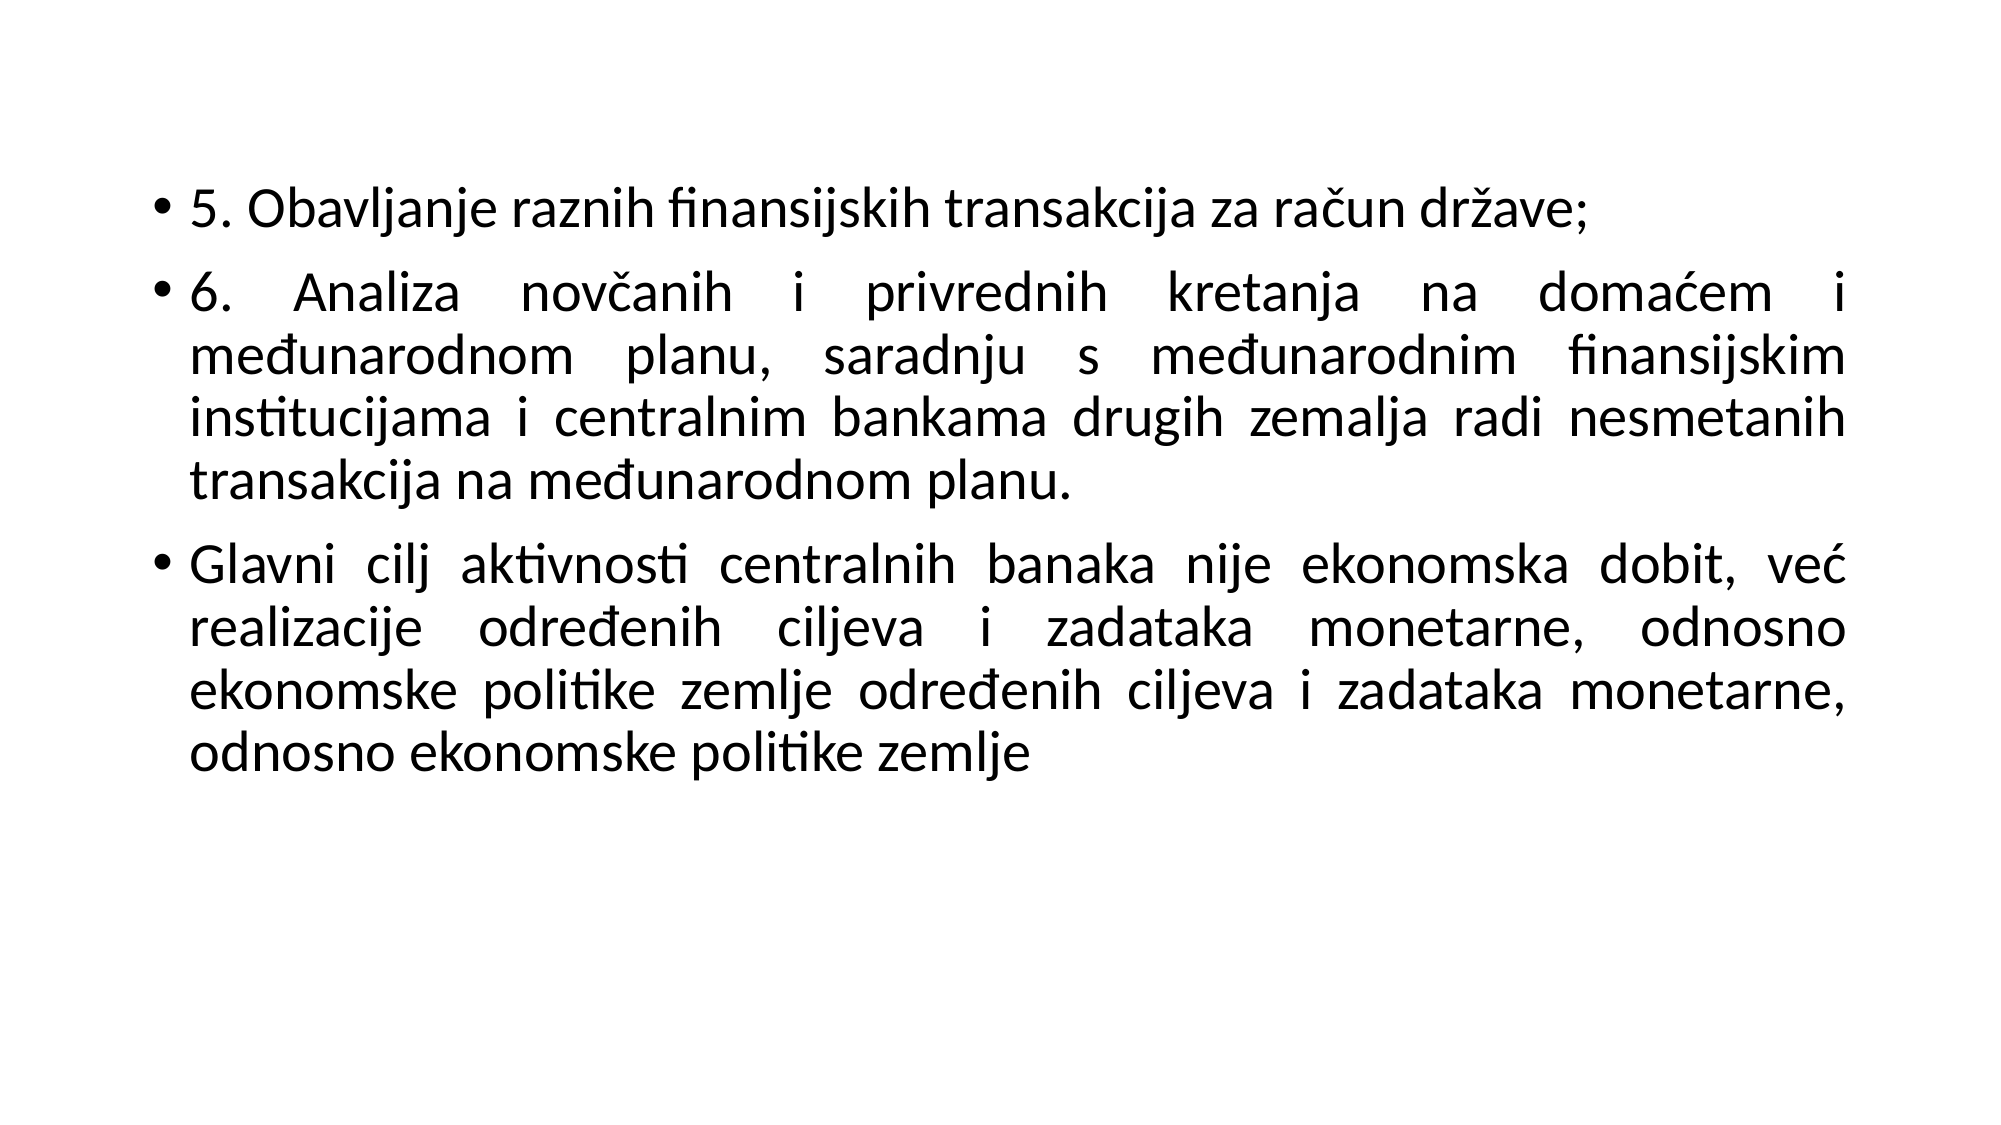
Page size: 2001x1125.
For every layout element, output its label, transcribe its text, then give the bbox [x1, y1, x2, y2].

list 5. Obavljanje raznih finansijskih transakcija za račun države; 6. Analiza novčanih i privrednih kretanja na domaćem i međunarodnom planu, saradnju s međunarodnim finansijskim institucijama i centralnim bankama drugih zemalja radi nesmetanih transakcija na međunarodnom planu. Glavni cilj aktivnosti centralnih banaka nije ekonomska dobit, već realizacije određenih ciljeva i zadataka monetarne, odnosno ekonomske politike zemlje određenih ciljeva i zadataka monetarne, odnosno ekonomske politike zemlje [137, 169, 1863, 1014]
